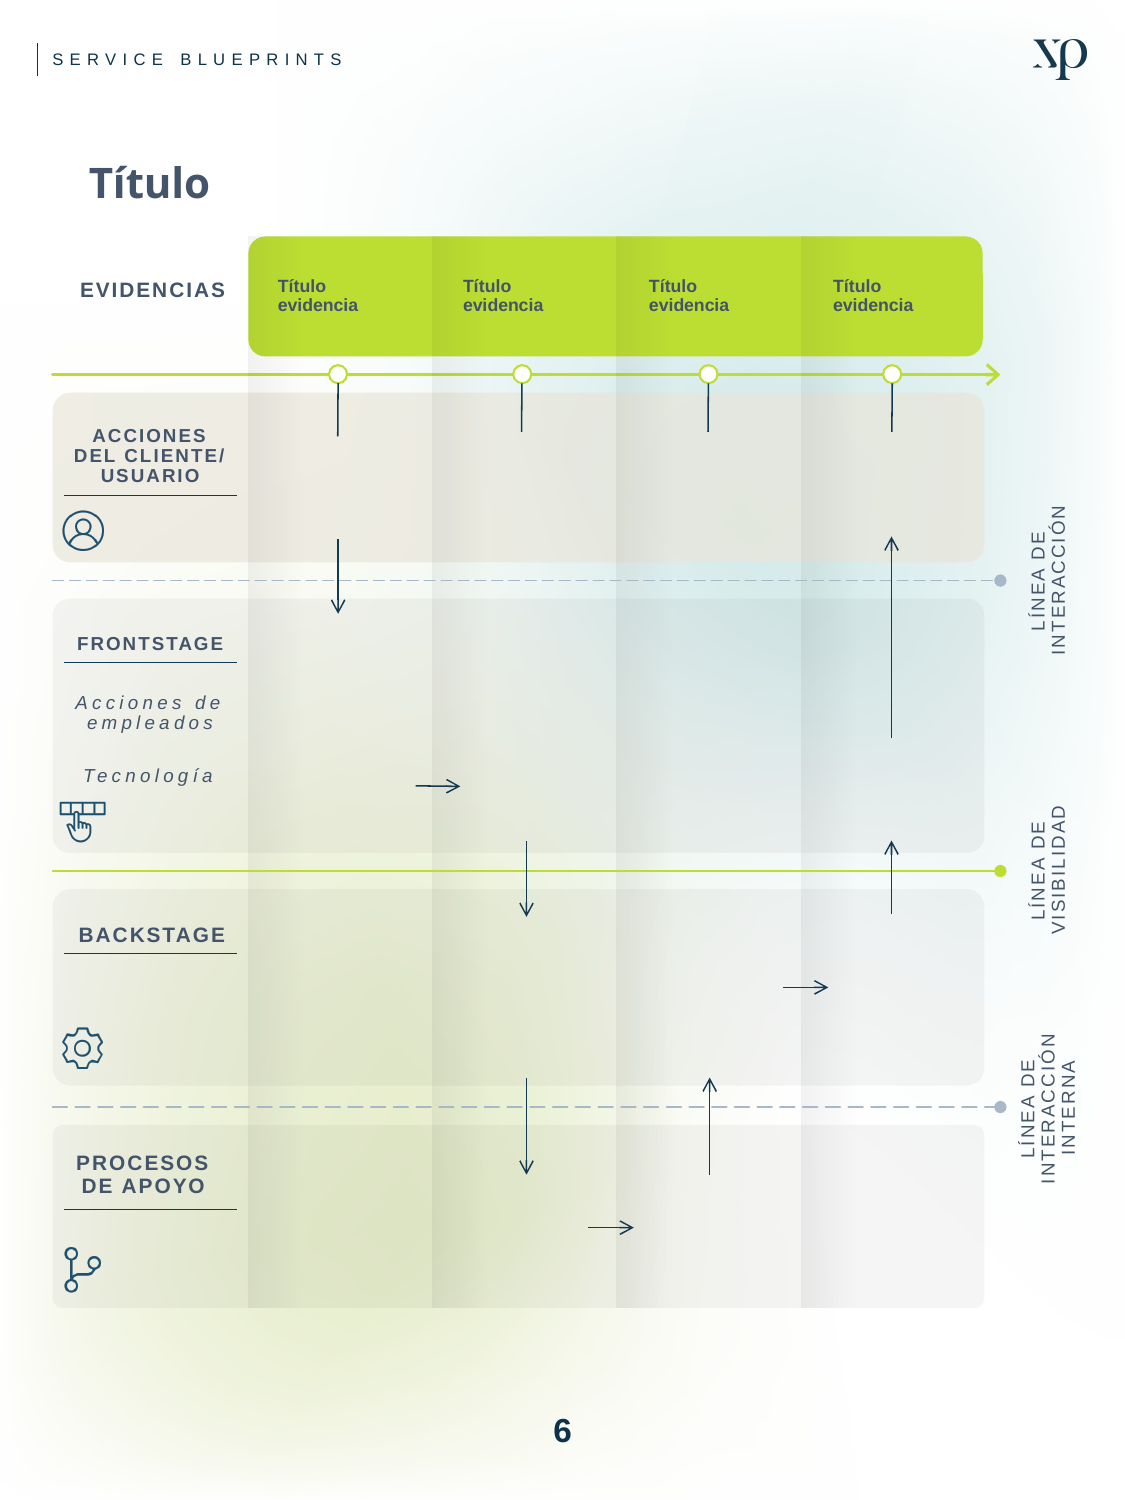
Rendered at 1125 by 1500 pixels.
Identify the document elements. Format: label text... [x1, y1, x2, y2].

text_box 6 [507, 1401, 618, 1457]
picture [0, 0, 1125, 1500]
